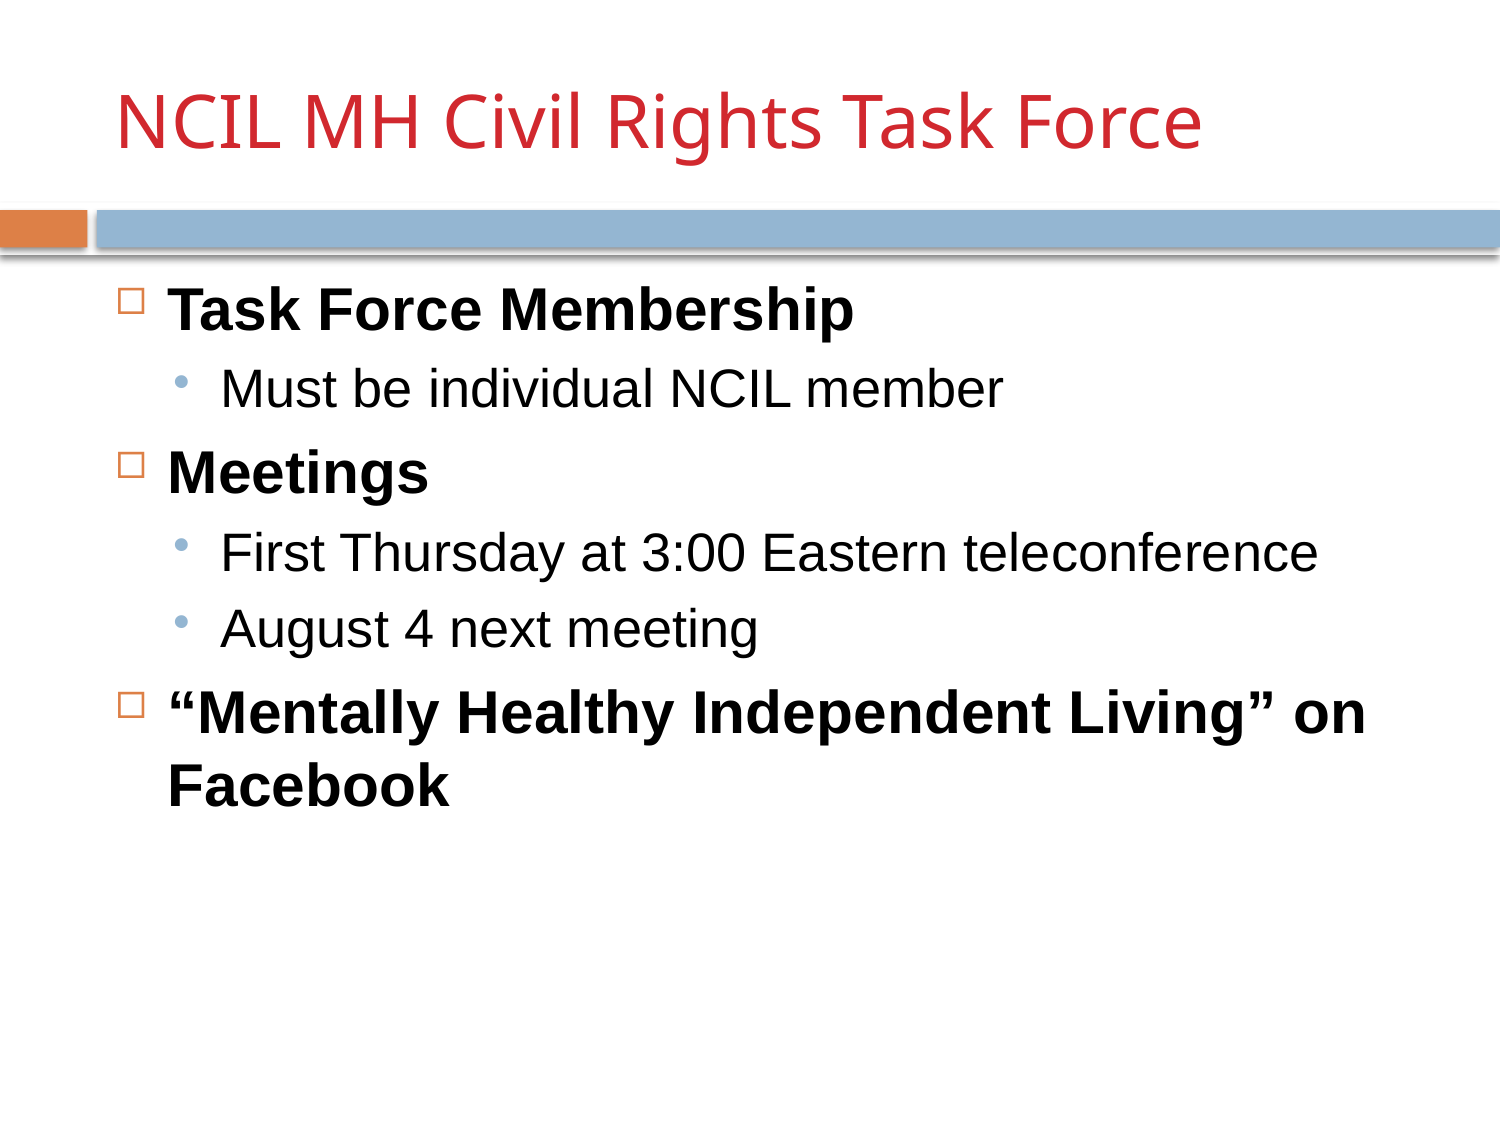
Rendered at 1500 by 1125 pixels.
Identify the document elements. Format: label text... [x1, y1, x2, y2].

list Task Force Membership Must be individual NCIL member Meetings First Thursday at 3:00 Eastern teleconference August 4 next meeting “Mentally Healthy Independent Living” on Facebook [100, 262, 1438, 1005]
title NCIL MH Civil Rights Task Force [99, 37, 1438, 200]
